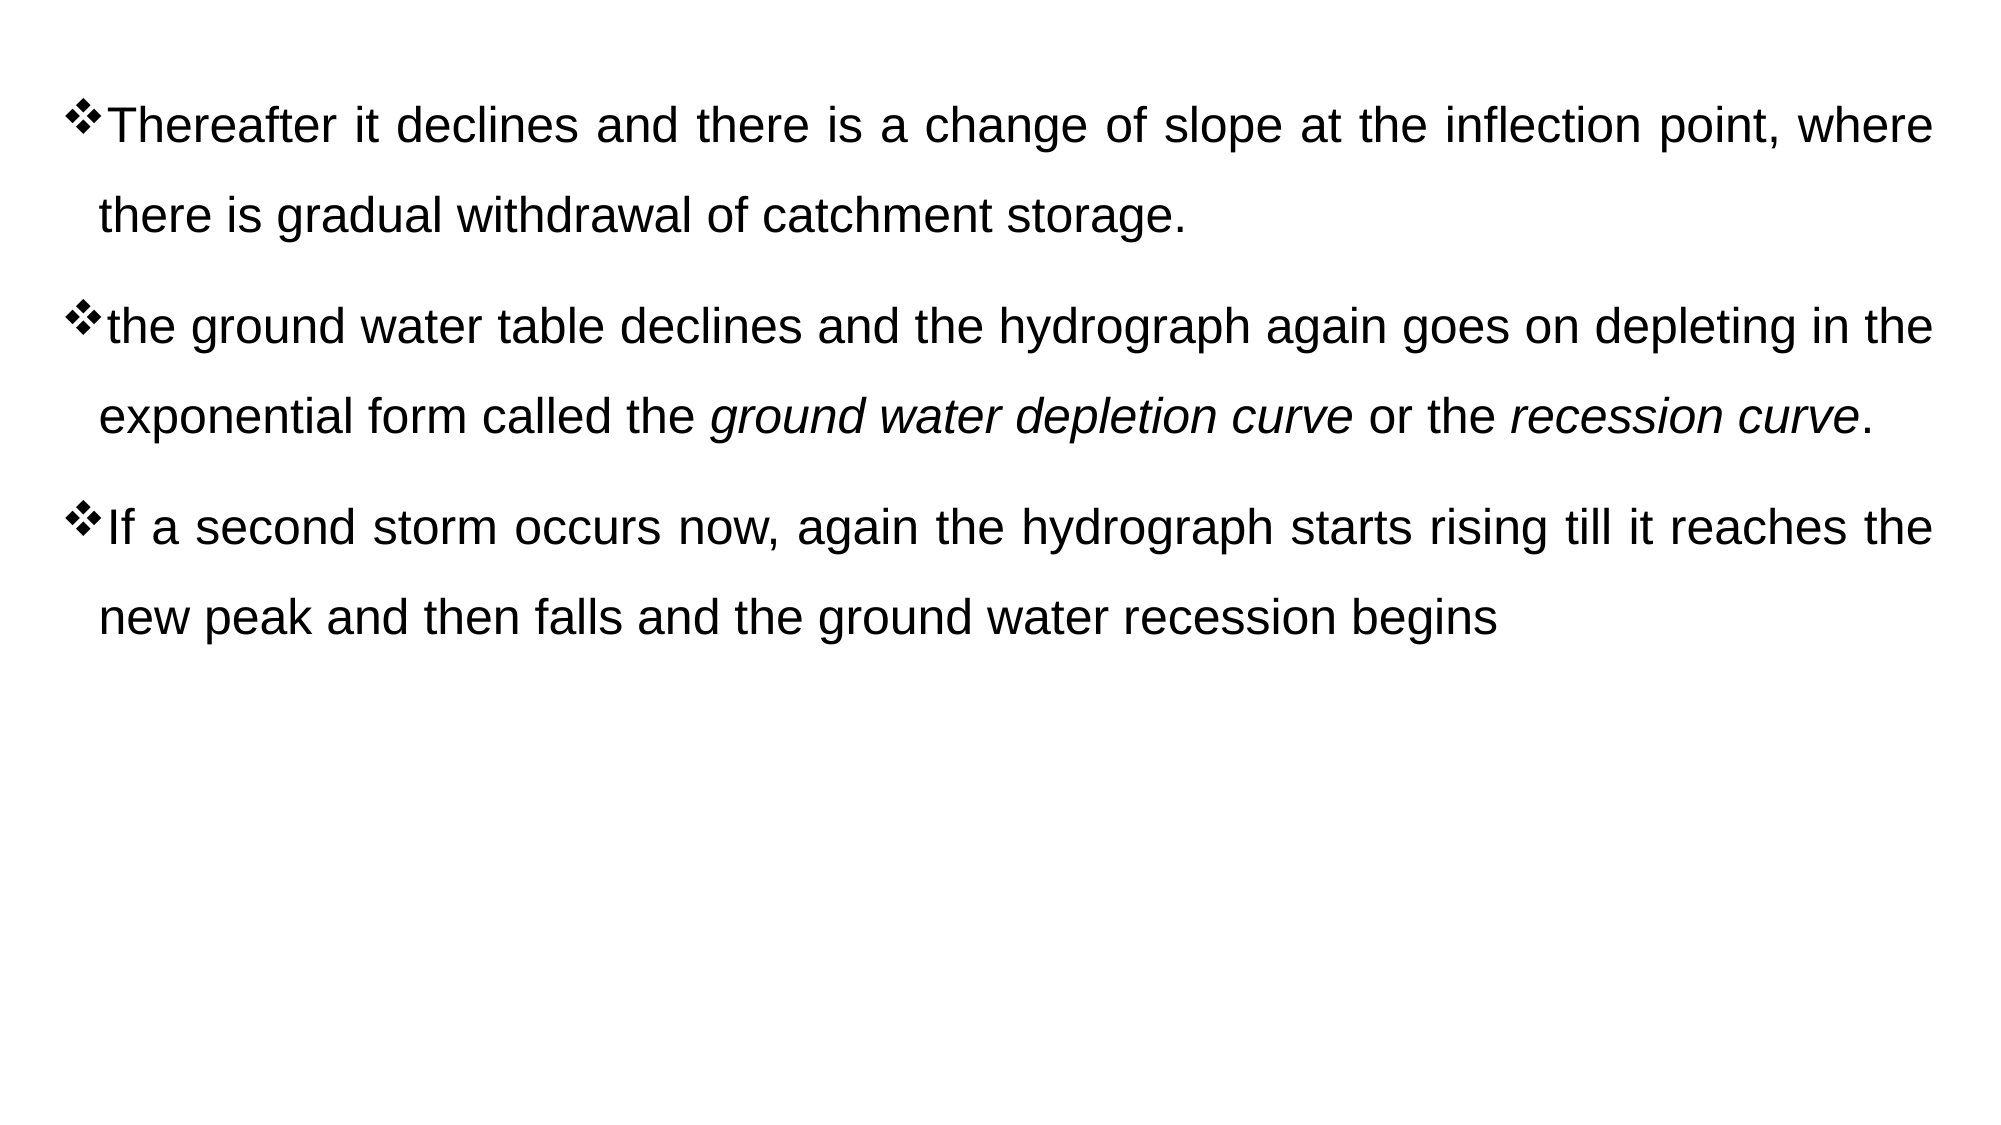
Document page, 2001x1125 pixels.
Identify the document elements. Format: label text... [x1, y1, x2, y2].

list Thereafter it declines and there is a change of slope at the inflection point, where there is gradual withdrawal of catchment storage. the ground water table declines and the hydrograph again goes on depleting in the exponential form called the ground water depletion curve or the recession curve. If a second storm occurs now, again the hydrograph starts rising till it reaches the new peak and then falls and the ground water recession begins [46, 55, 1950, 1074]
